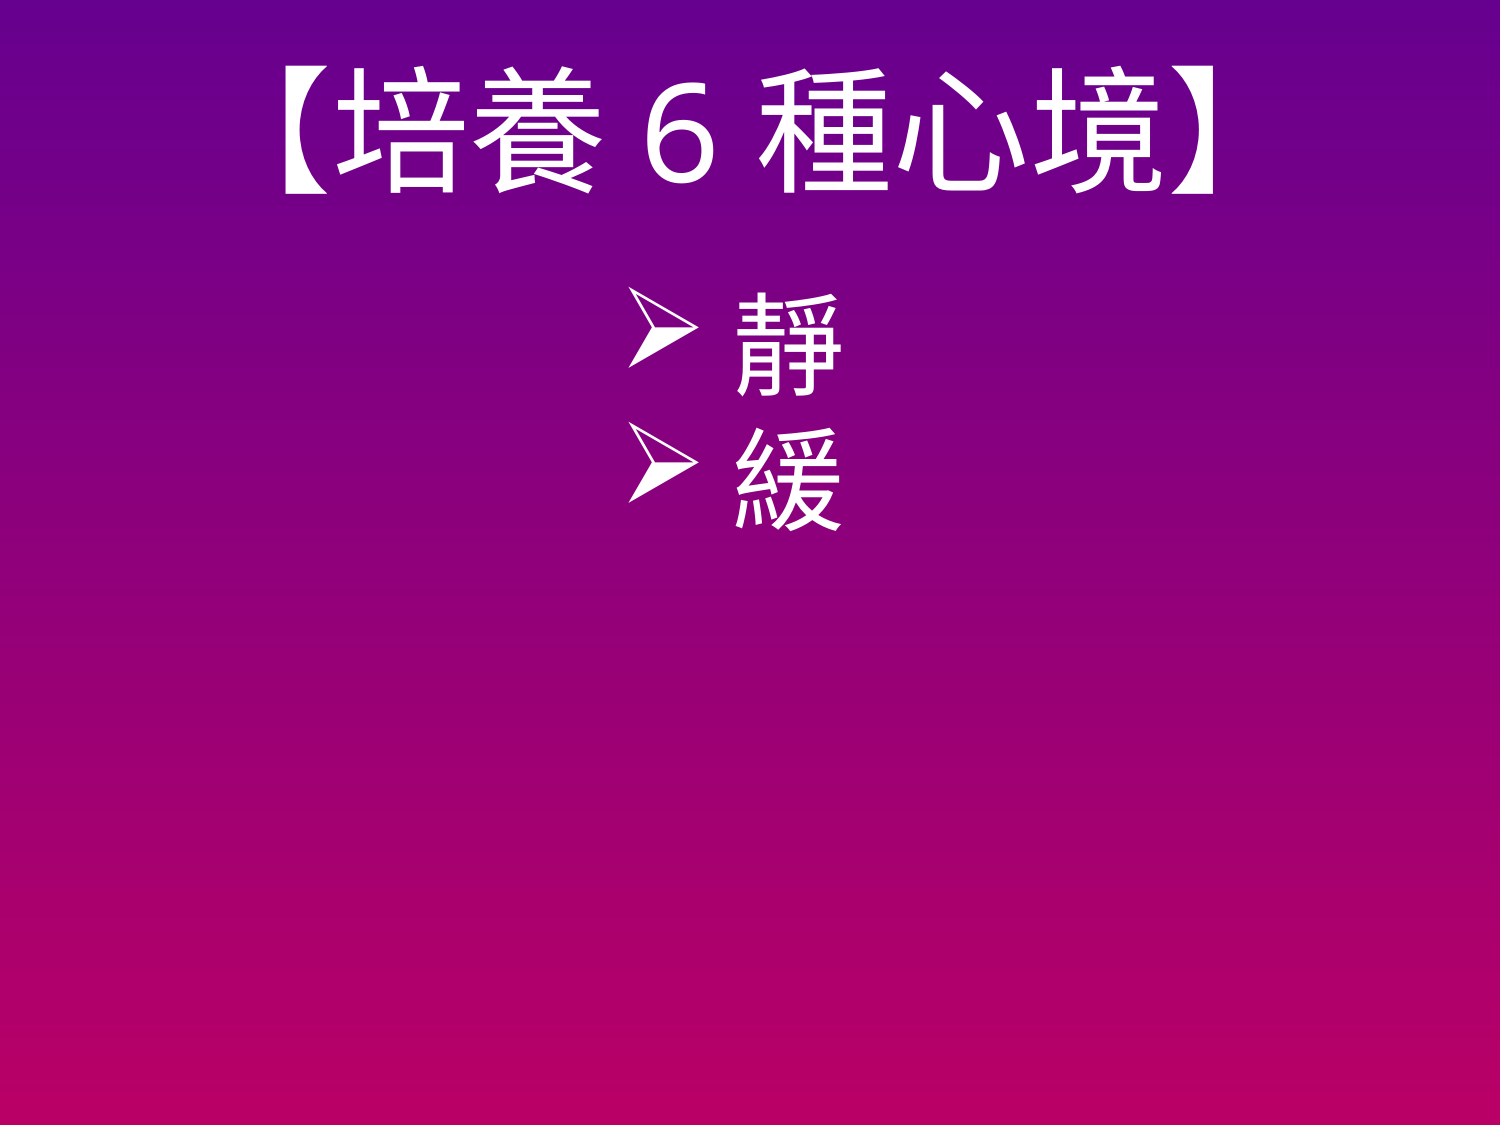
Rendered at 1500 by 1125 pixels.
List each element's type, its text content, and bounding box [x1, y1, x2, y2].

subtitle 靜 緩 [53, 267, 1412, 1125]
title 【培養6種心境】 [112, 7, 1388, 249]
